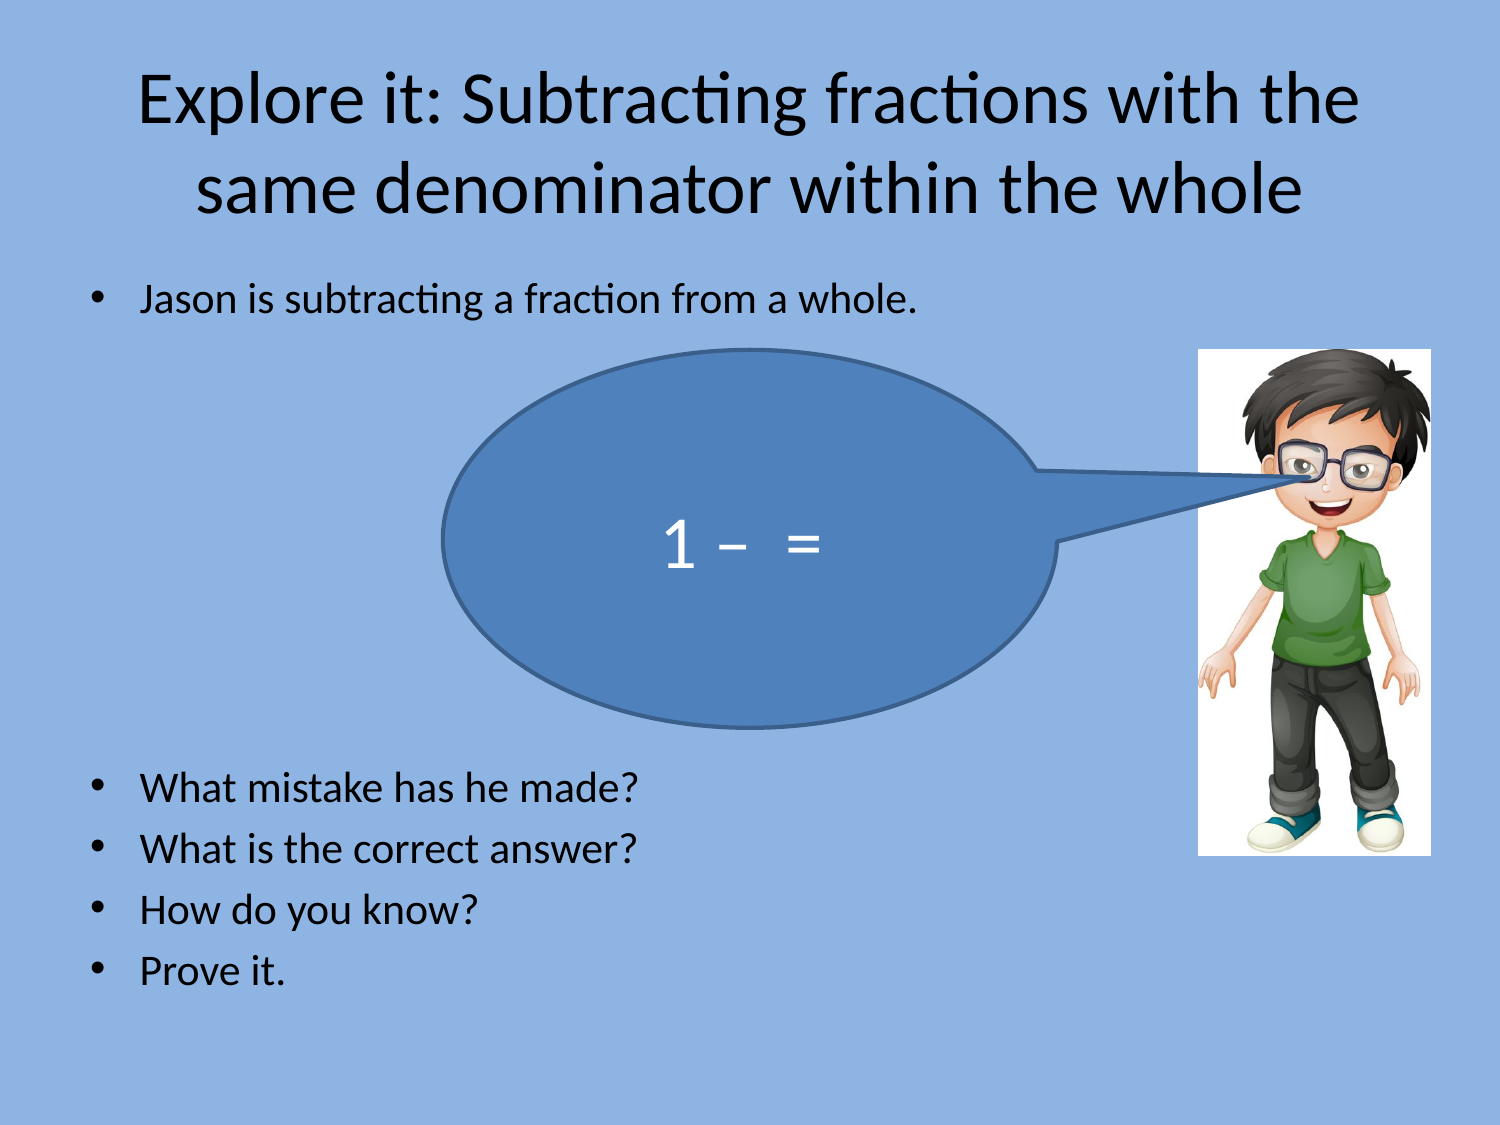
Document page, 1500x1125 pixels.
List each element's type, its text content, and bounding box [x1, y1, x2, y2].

picture [1198, 349, 1431, 856]
list Jason is subtracting a fraction from a whole. What mistake has he made? What is the correct answer? How do you know? Prove it. [75, 262, 1425, 1005]
title Explore it: Subtracting fractions with the same denominator within the whole [75, 45, 1425, 233]
